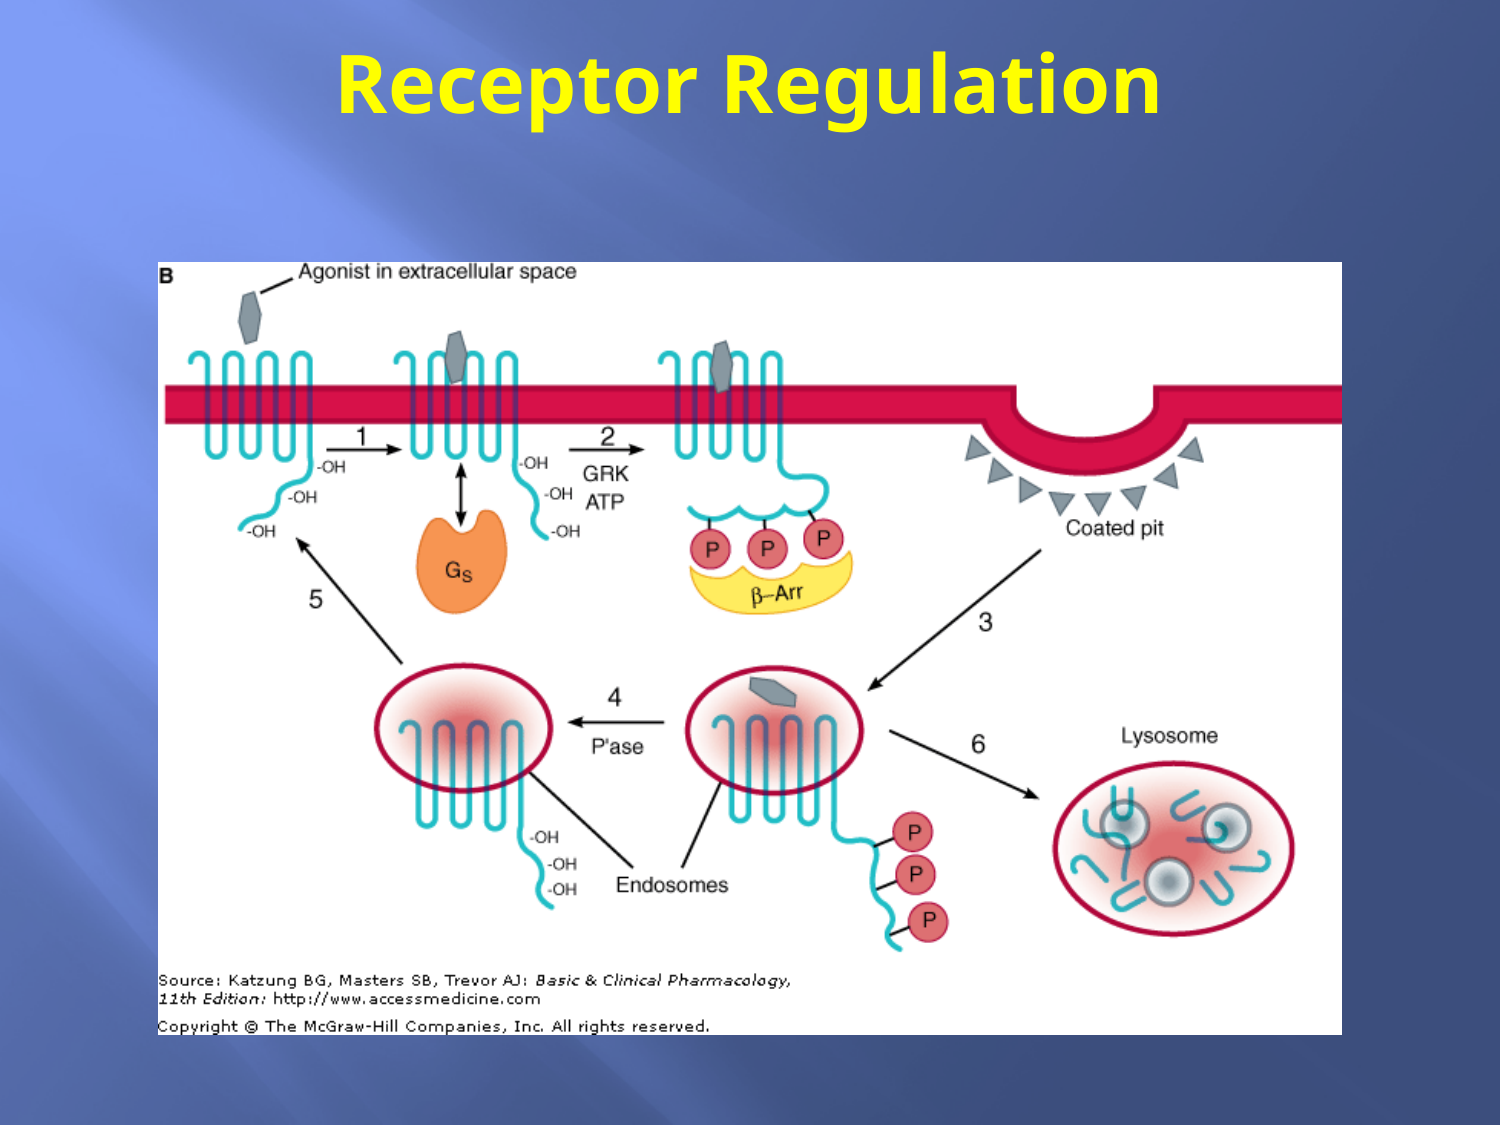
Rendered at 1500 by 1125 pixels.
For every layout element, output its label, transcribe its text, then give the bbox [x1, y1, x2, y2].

title Receptor Regulation [75, 24, 1425, 138]
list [158, 262, 1342, 1036]
